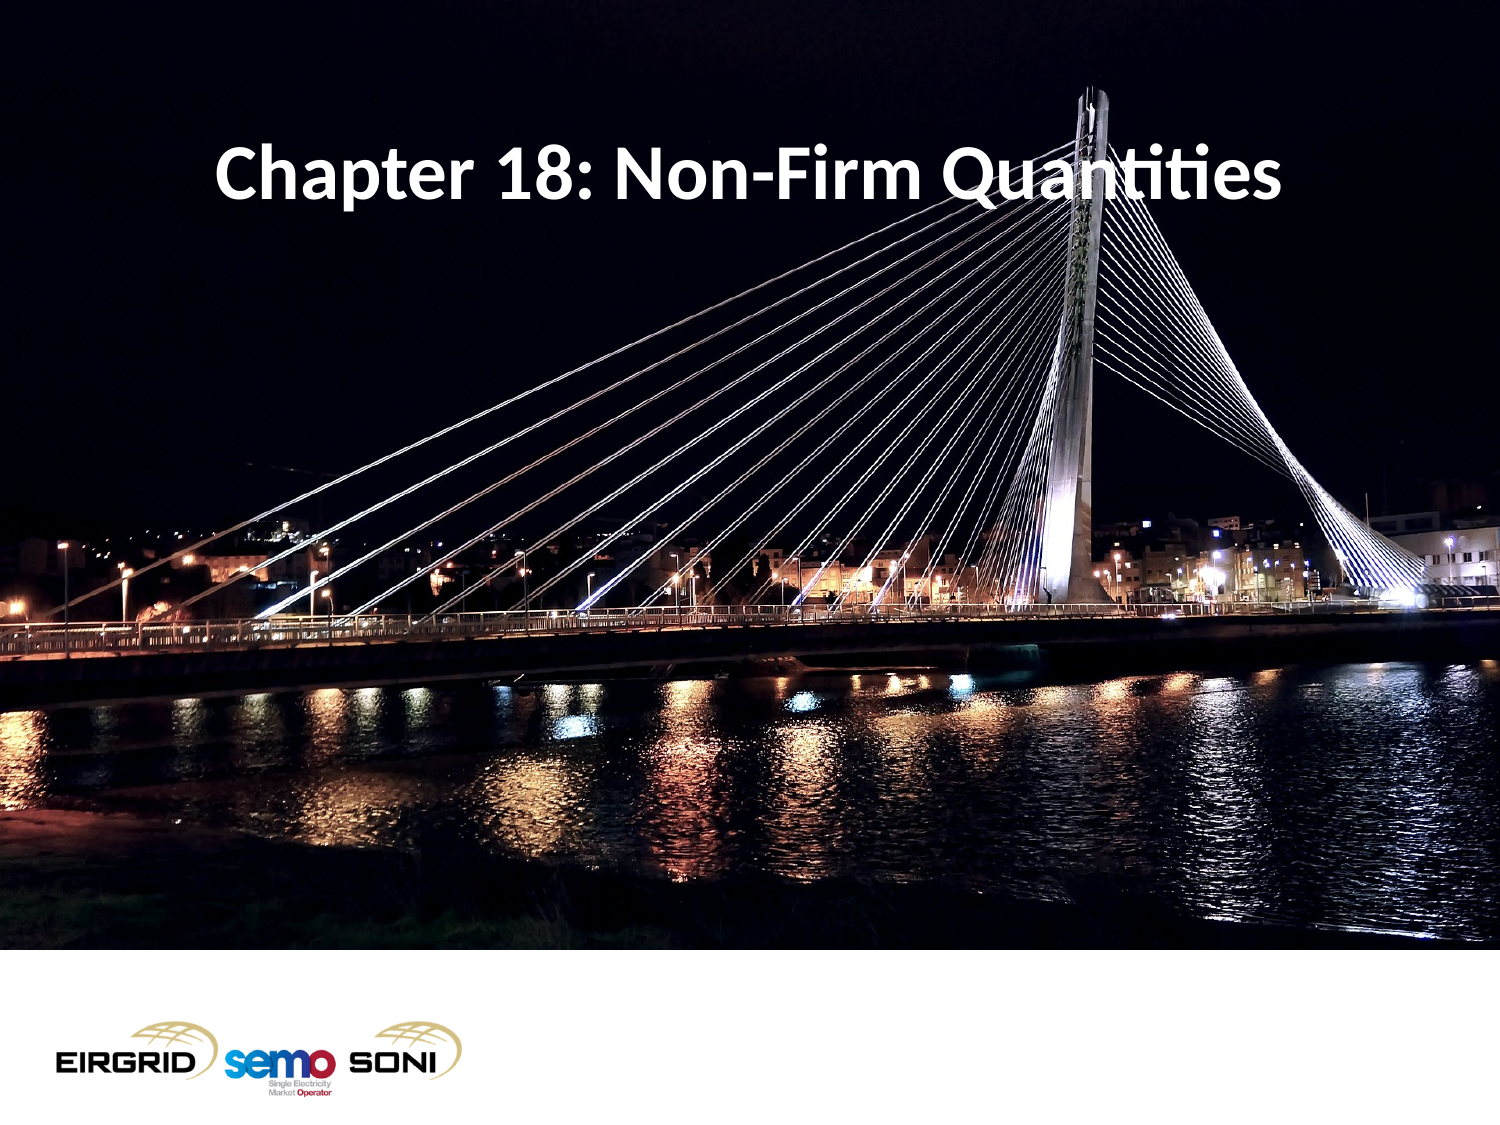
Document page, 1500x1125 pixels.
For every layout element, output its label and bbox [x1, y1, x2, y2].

picture [37, 1015, 485, 1100]
picture [0, 0, 1500, 951]
